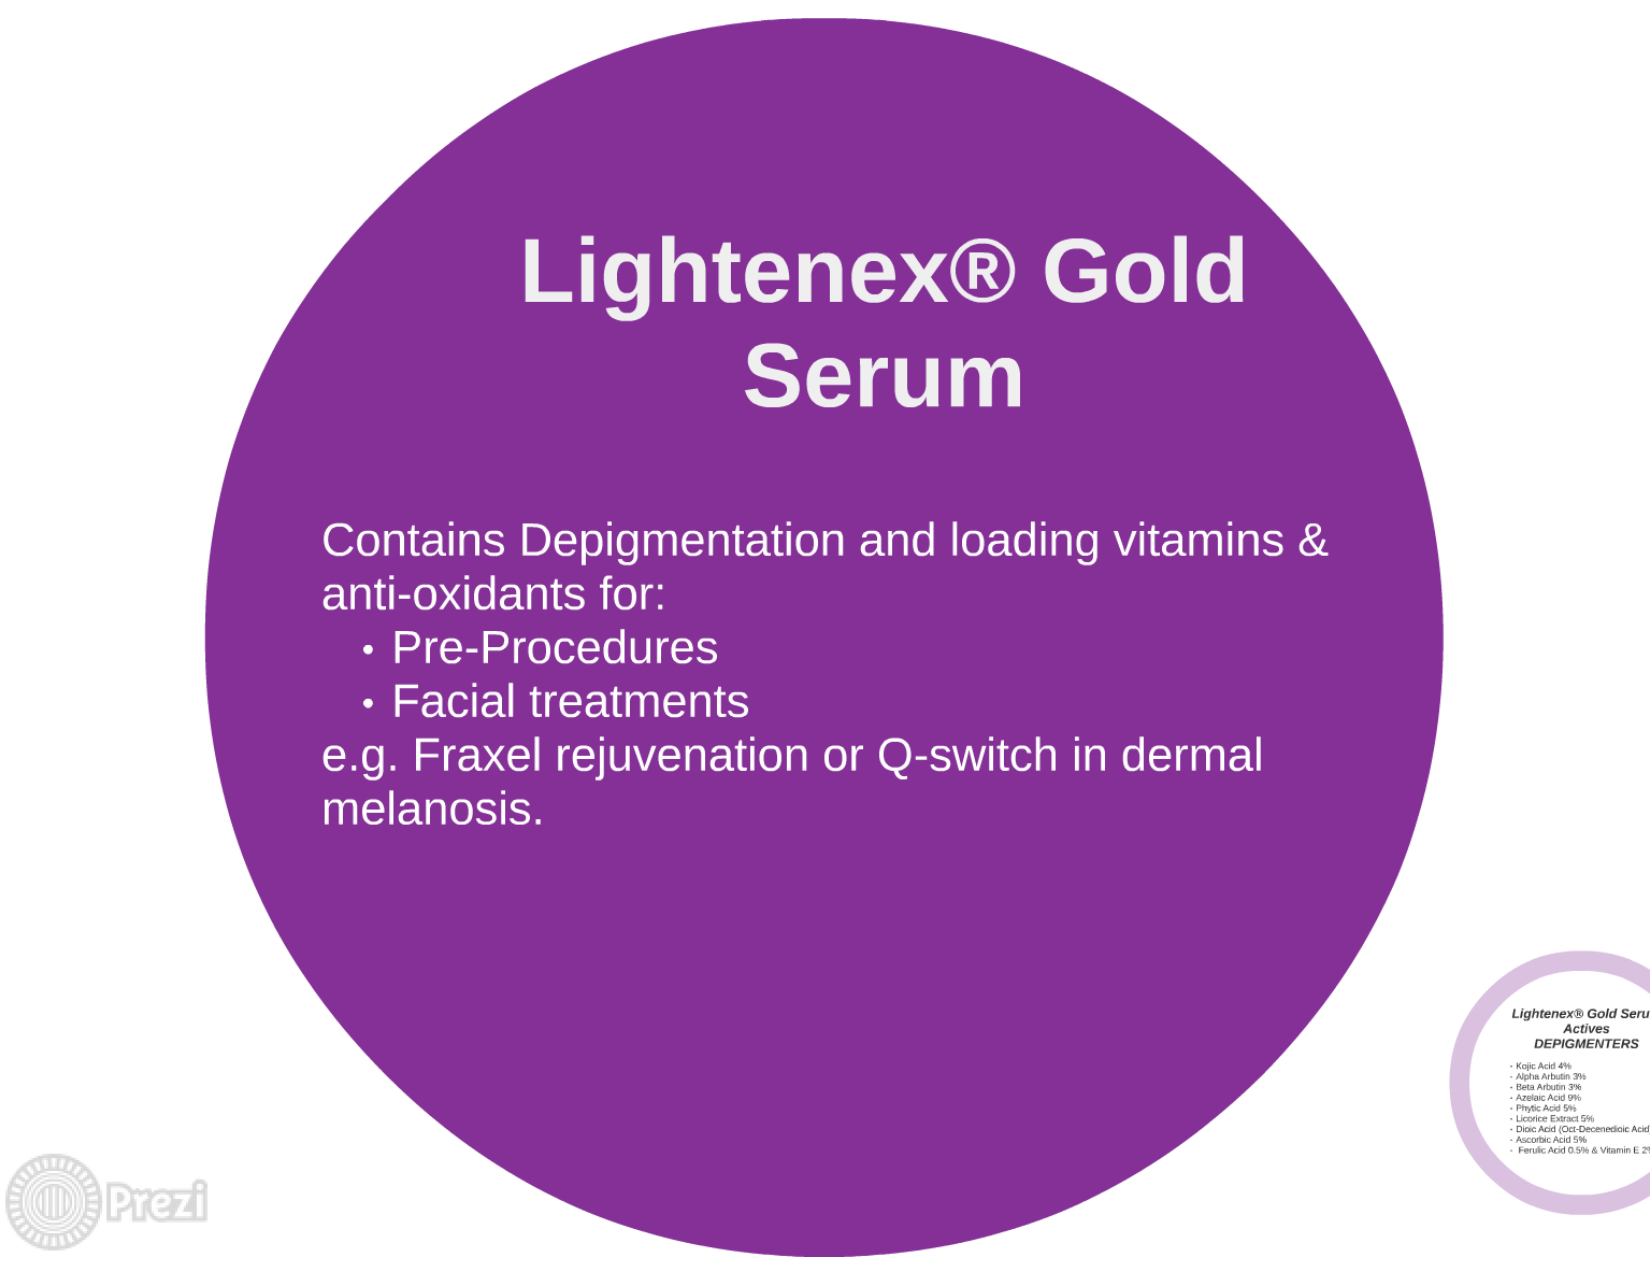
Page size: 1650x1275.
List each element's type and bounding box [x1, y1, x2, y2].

text_box [0, 18, 1650, 1257]
